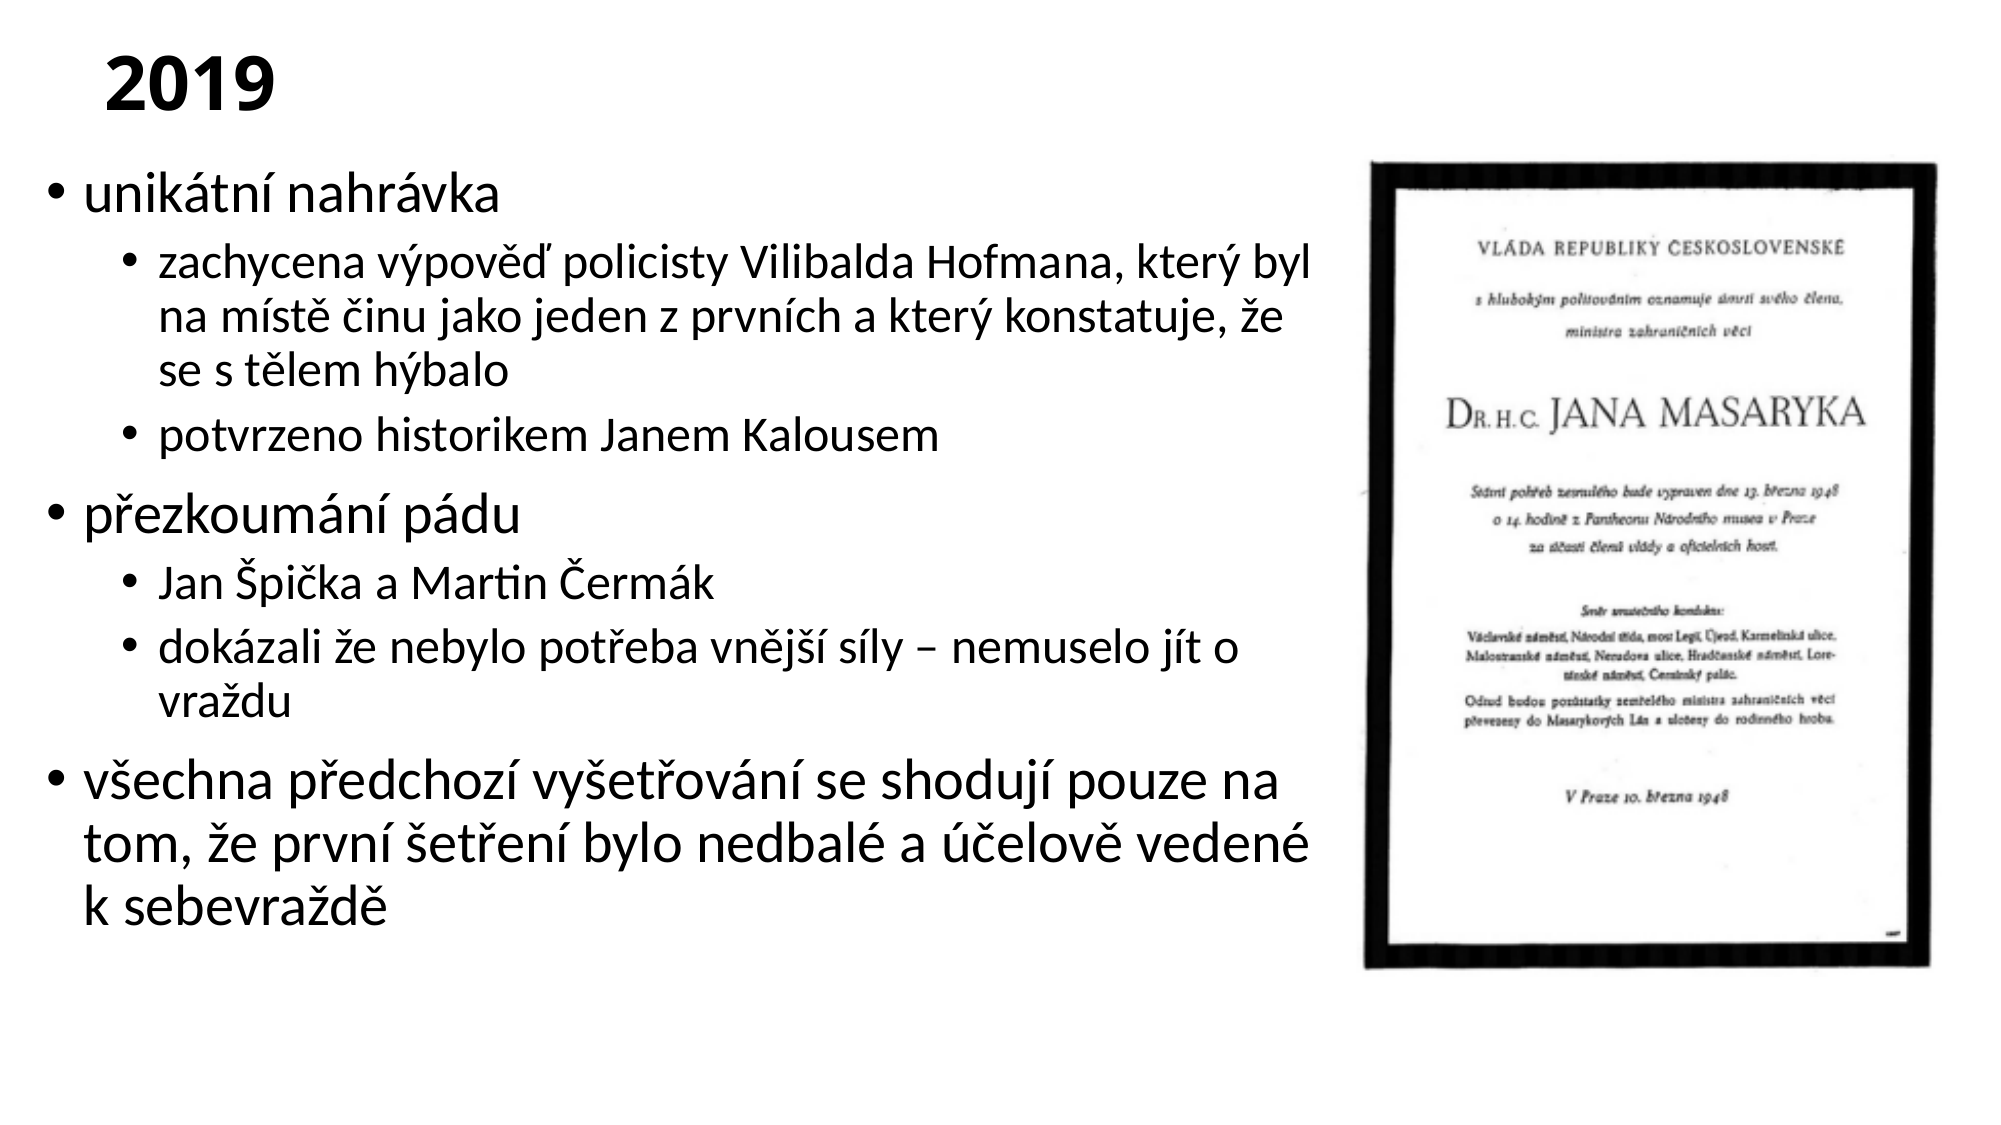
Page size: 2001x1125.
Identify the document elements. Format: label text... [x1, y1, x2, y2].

list unikátní nahrávka zachycena výpověď policisty Vilibalda Hofmana, který byl na místě činu jako jeden z prvních a který konstatuje, že se s tělem hýbalo potvrzeno historikem Janem Kalousem přezkoumání pádu Jan Špička a Martin Čermák dokázali že nebylo potřeba vnější síly – nemuselo jít o vraždu všechna předchozí vyšetřování se shodují pouze na tom, že první šetření bylo nedbalé a účelově vedené k sebevraždě [31, 154, 1341, 971]
title 2019 [89, 29, 1815, 137]
picture [1341, 154, 1946, 977]
